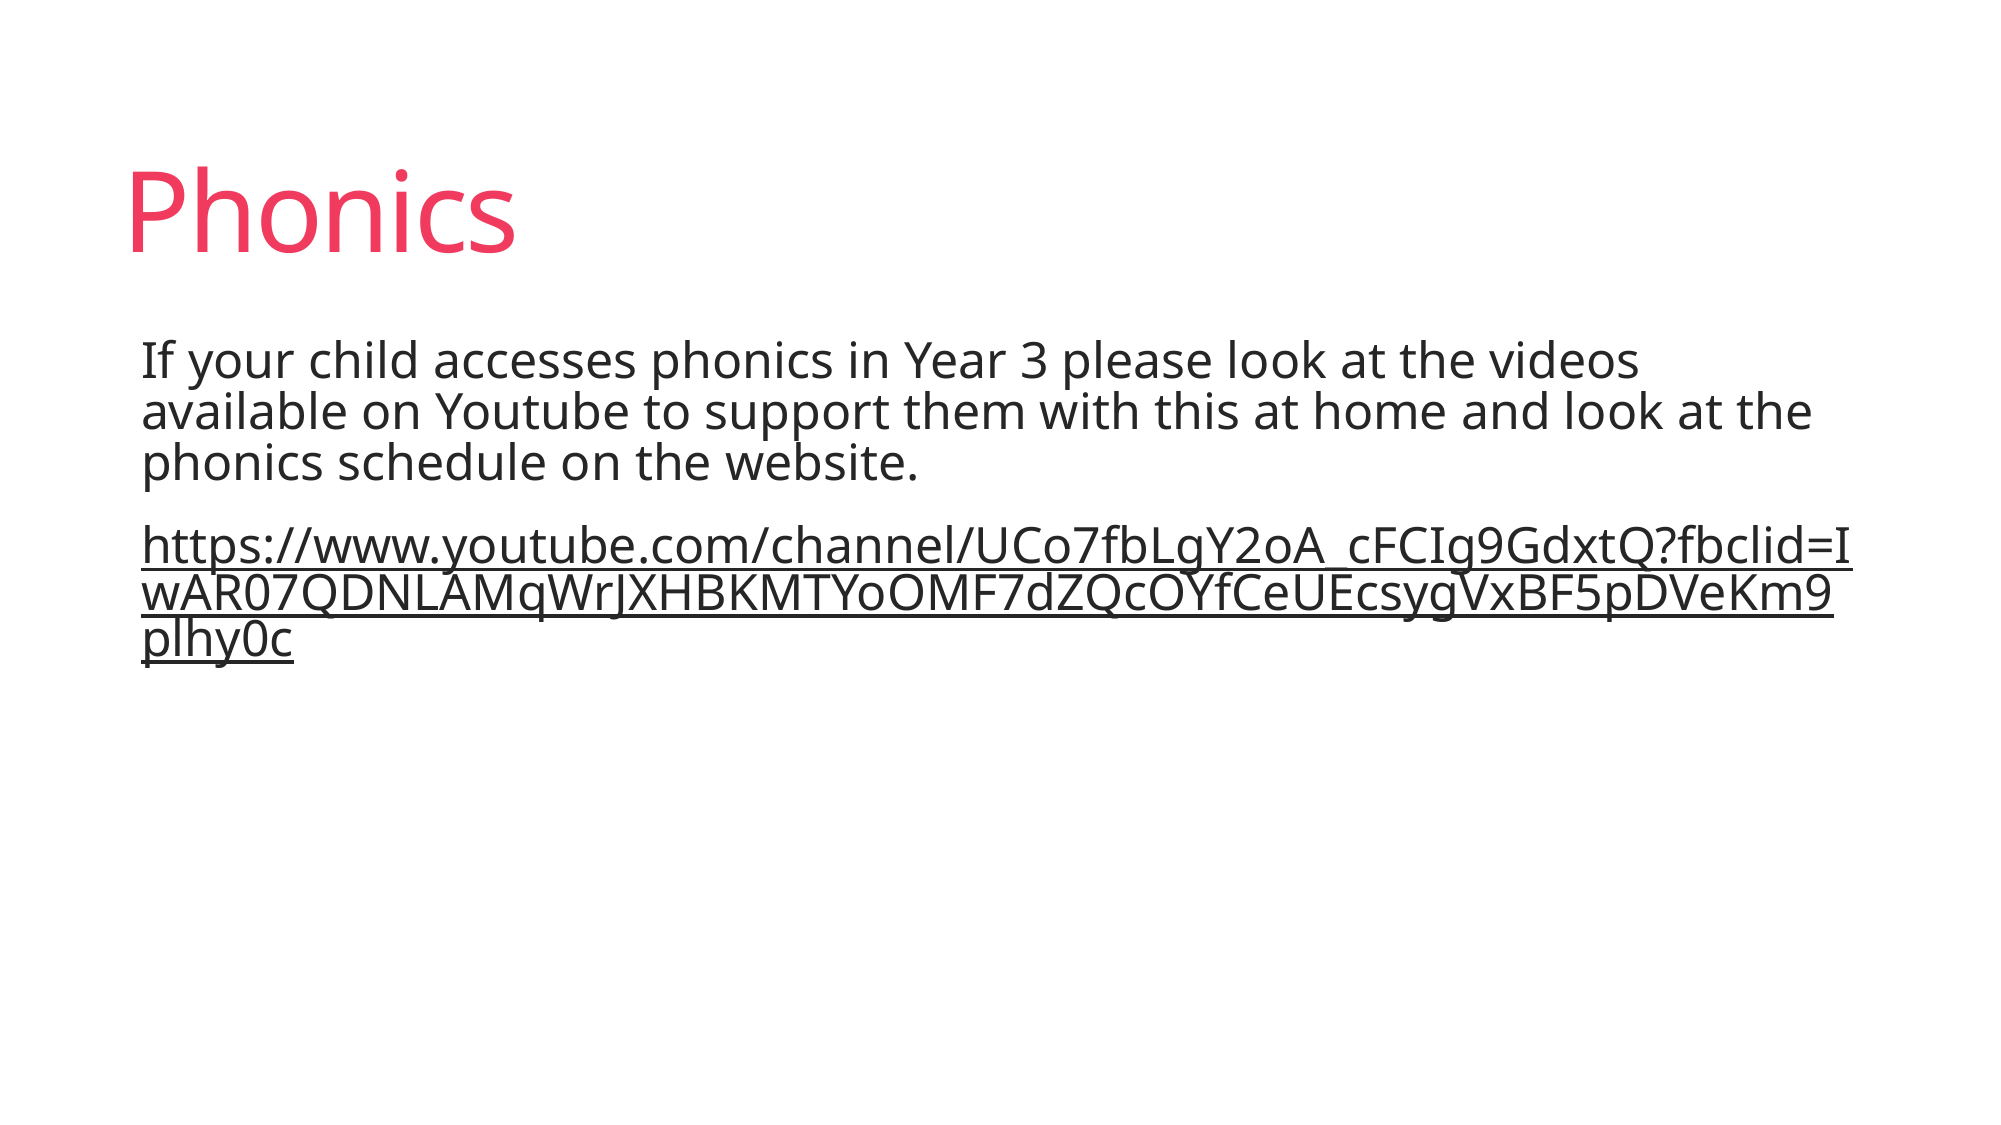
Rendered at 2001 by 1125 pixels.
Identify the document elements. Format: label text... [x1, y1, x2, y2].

list If your child accesses phonics in Year 3 please look at the videos available on Youtube to support them with this at home and look at the phonics schedule on the website. https://www.youtube.com/channel/UCo7fbLgY2oA_cFCIg9GdxtQ?fbclid=IwAR07QDNLAMqWrJXHBKMTYoOMF7dZQcOYfCeUEcsygVxBF5pDVeKm9plhy0c [111, 329, 1876, 948]
title Phonics [107, 81, 1875, 354]
